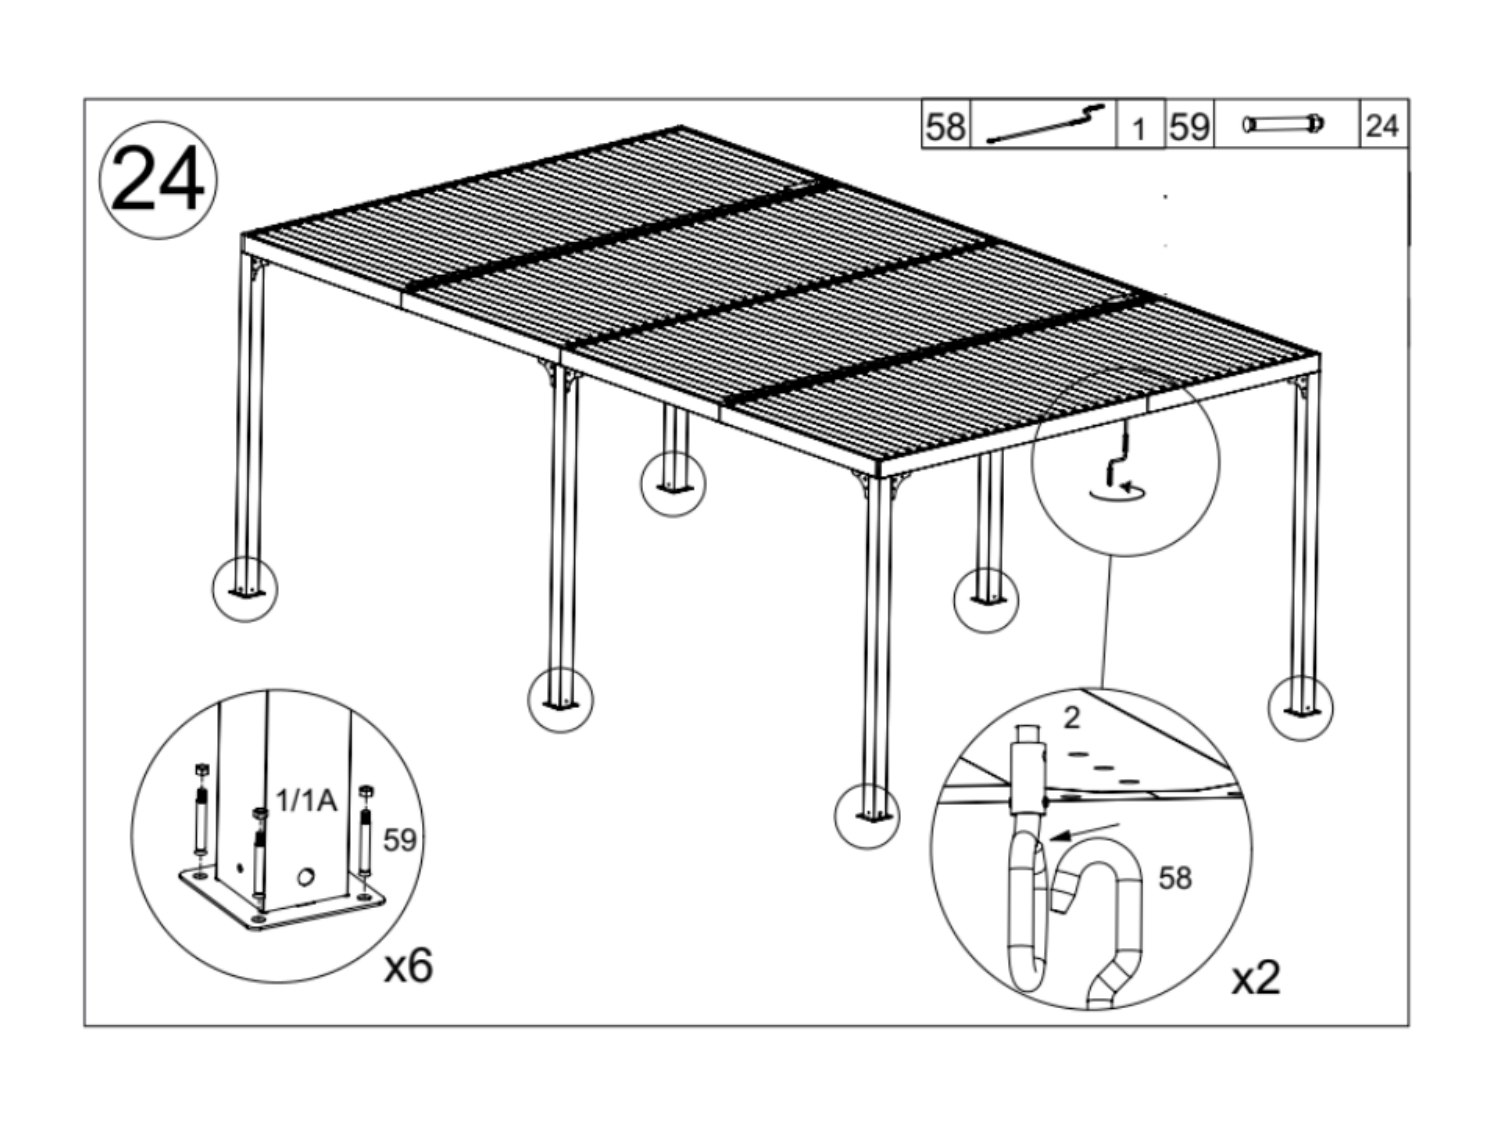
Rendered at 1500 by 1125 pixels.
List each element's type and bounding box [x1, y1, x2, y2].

picture [73, 80, 1426, 1044]
